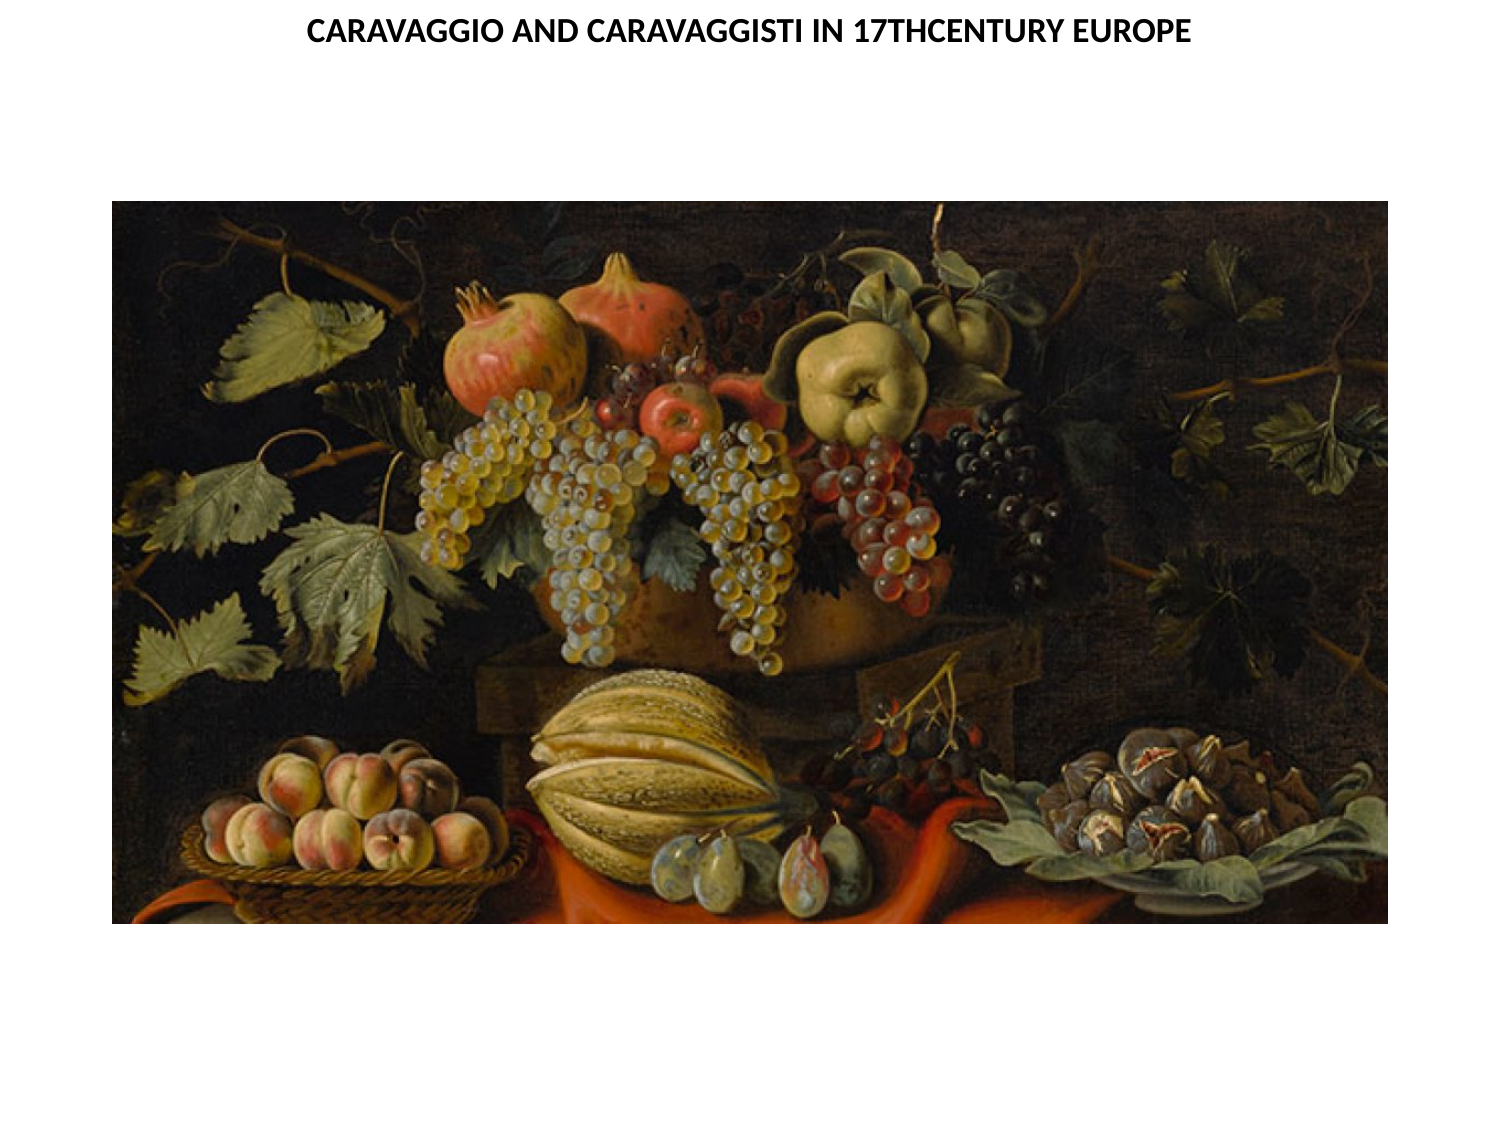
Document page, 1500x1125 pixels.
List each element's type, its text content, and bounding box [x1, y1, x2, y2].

title CARAVAGGIO AND CARAVAGGISTI IN 17THCENTURY EUROPE [75, 0, 1425, 100]
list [111, 201, 1389, 924]
